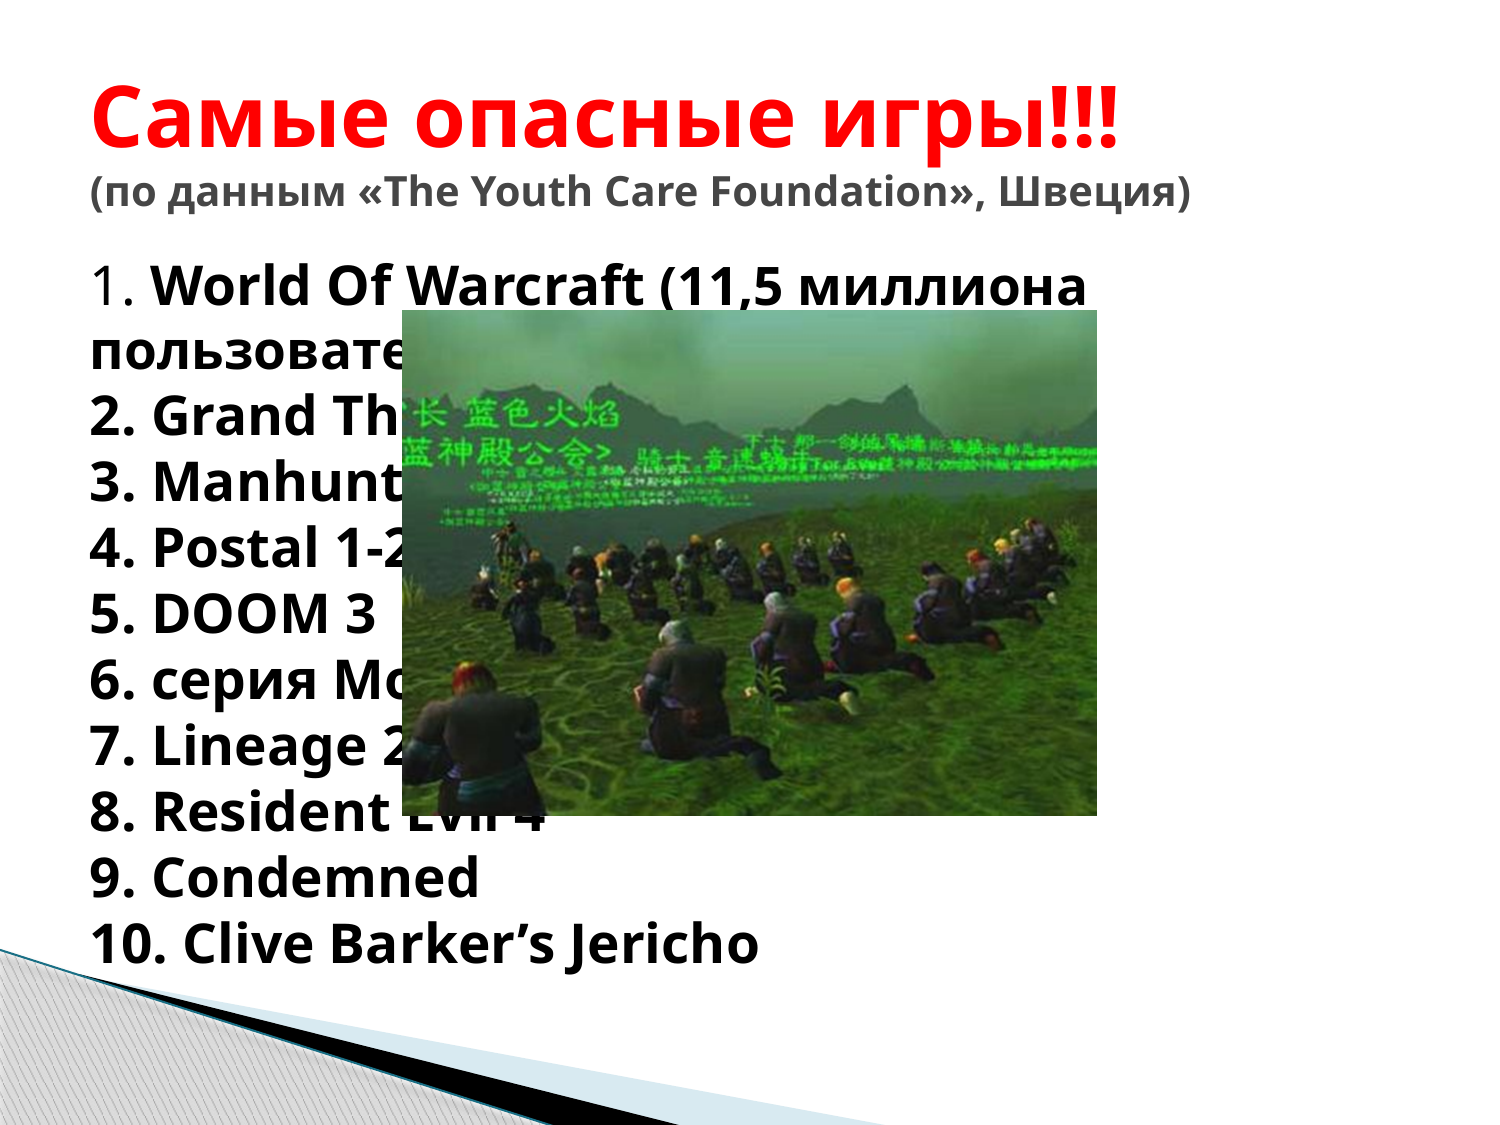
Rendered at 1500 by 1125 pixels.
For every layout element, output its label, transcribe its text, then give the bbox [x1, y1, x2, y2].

picture [402, 310, 1098, 816]
list 1. World Of Warcraft (11,5 миллиона пользователей ) 2. Grand Theft Auto 4 3. Manhunt 1-2 4. Postal 1-2 5. DOOM 3 6. серия Mortal Kombat 7. Lineage 2 8. Resident Evil 4 9. Condemned 10. Clive Barker’s Jericho [75, 243, 1425, 986]
title Самые опасные игры!!! (по данным «The Youth Care Foundation», Швеция) [75, 45, 1425, 233]
